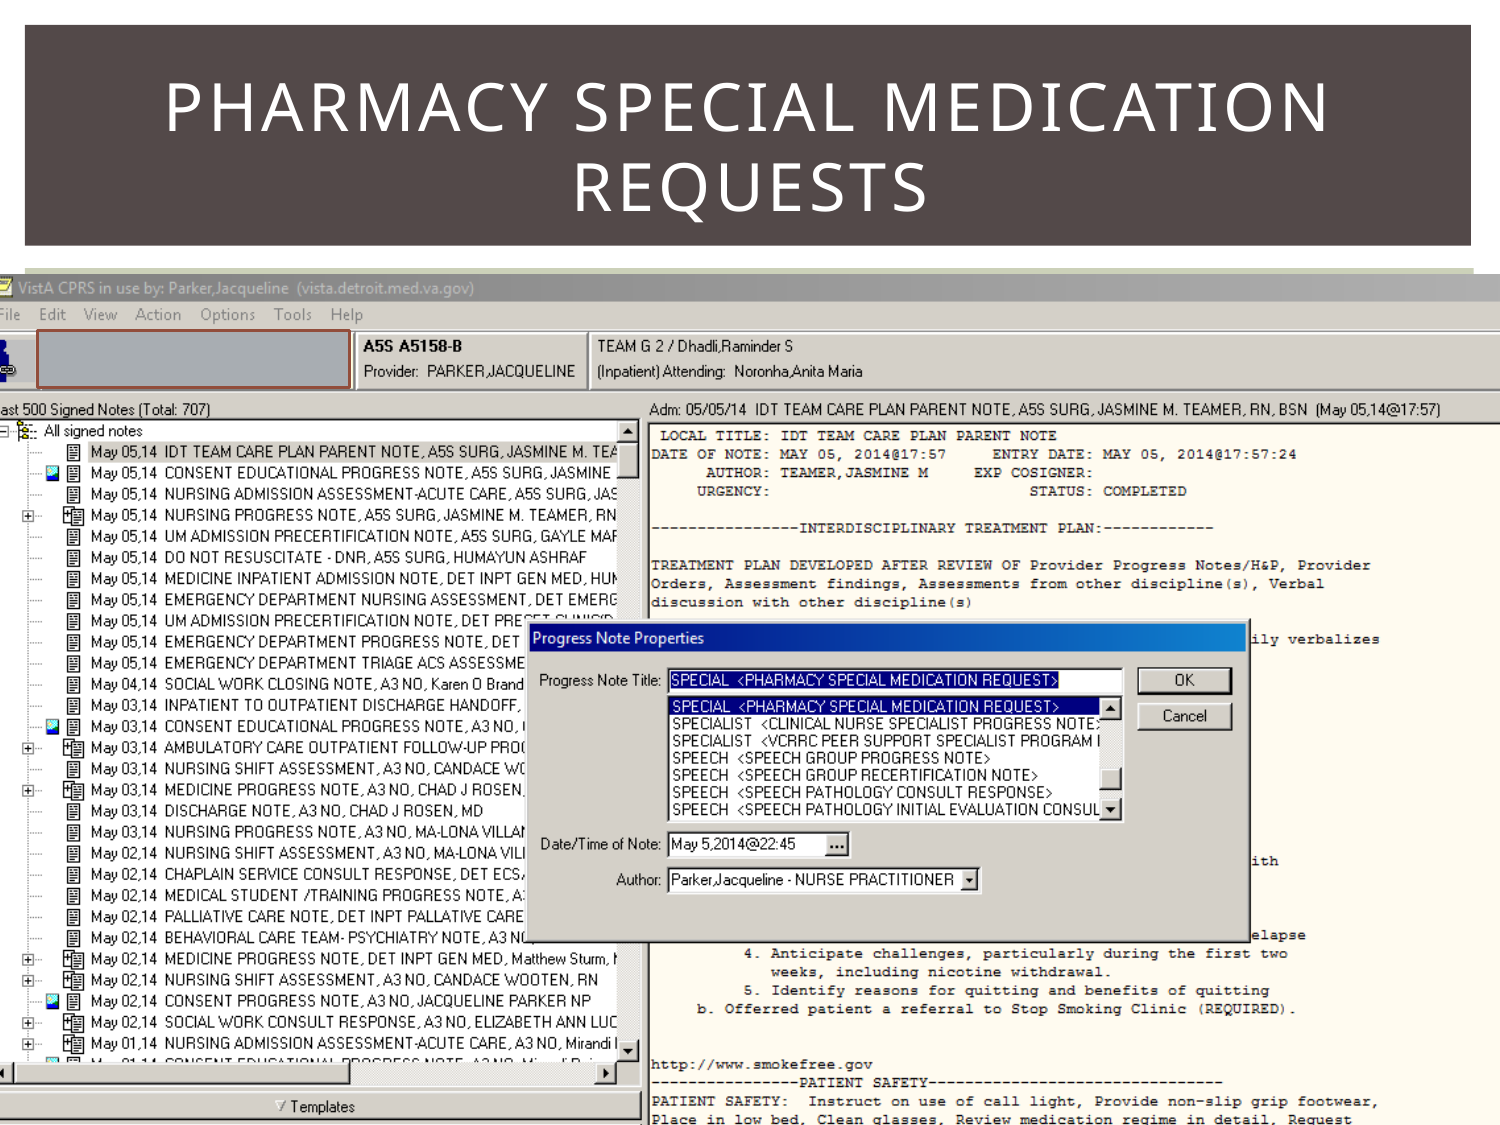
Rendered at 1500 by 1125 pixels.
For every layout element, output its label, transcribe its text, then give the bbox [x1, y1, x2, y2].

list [0, 274, 1500, 1125]
title Pharmacy special Medication requests [62, 58, 1438, 232]
